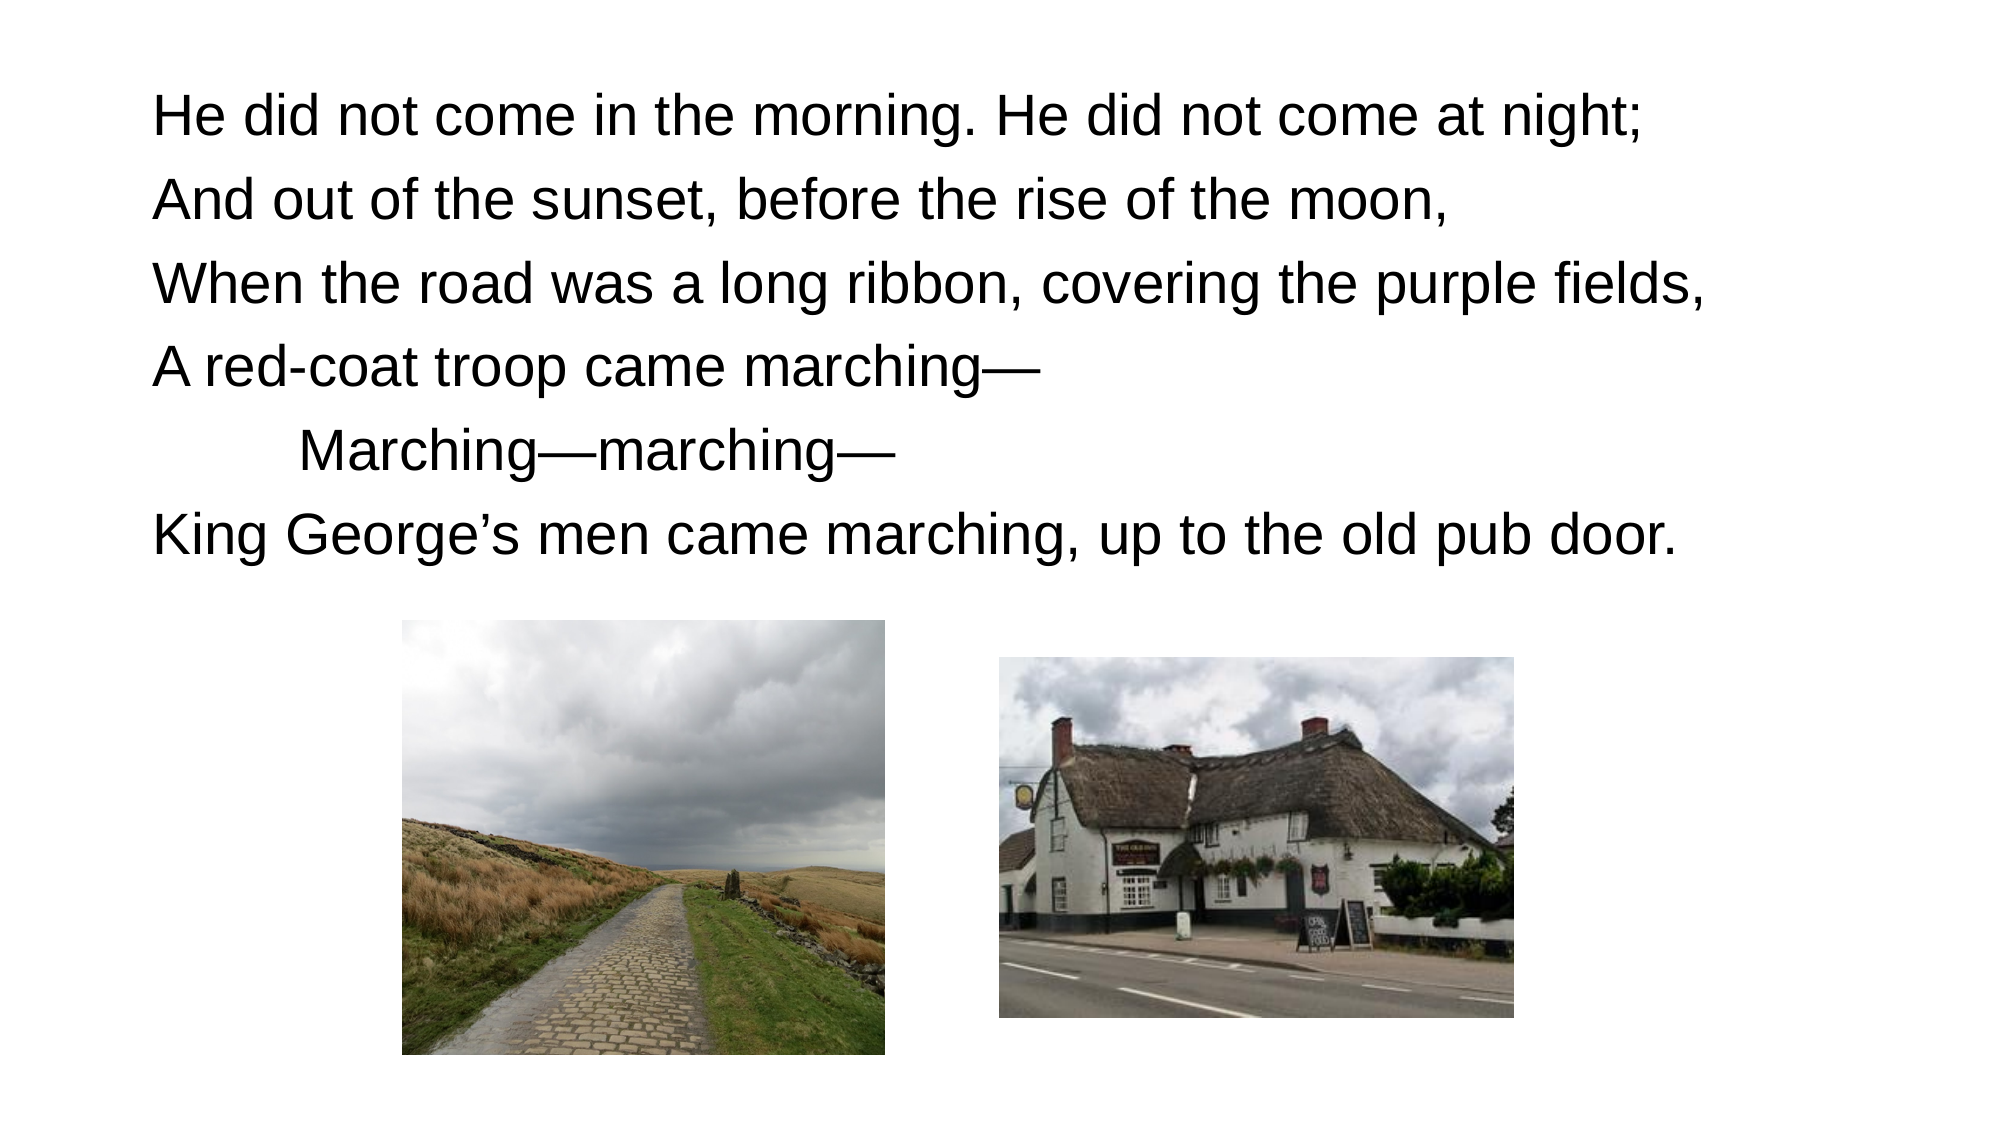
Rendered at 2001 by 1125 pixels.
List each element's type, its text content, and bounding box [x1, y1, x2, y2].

list He did not come in the morning. He did not come at night; And out of the sunset, before the rise of the moon, When the road was a long ribbon, covering the purple fields, A red-coat troop came marching— Marching—marching— King George’s men came marching, up to the old pub door. [137, 77, 1863, 1014]
picture [999, 657, 1515, 1018]
picture [402, 620, 885, 1055]
